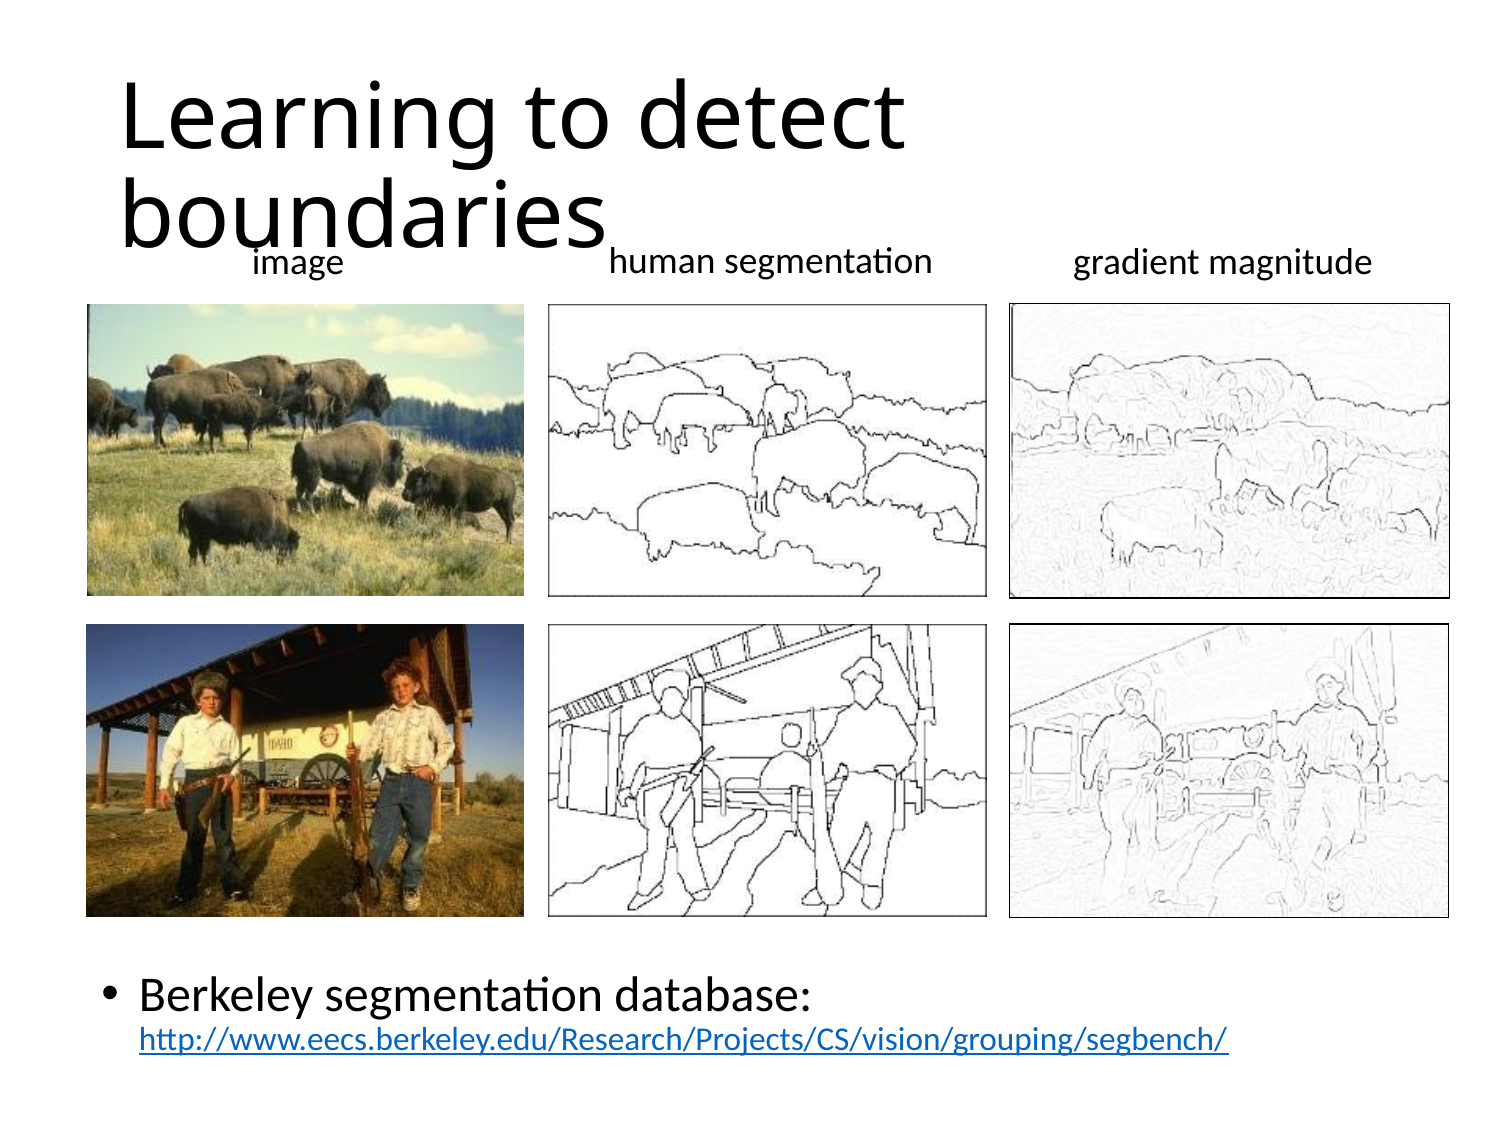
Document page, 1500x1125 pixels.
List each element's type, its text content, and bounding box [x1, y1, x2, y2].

picture [86, 624, 524, 917]
list Berkeley segmentation database: http://www.eecs.berkeley.edu/Research/Projects/CS/vision/grouping/segbench/ [86, 960, 1362, 1099]
picture [1010, 304, 1449, 598]
picture [1010, 624, 1448, 917]
title Learning to detect boundaries [103, 59, 1397, 278]
text_box image [237, 229, 360, 290]
text_box human segmentation [593, 228, 949, 289]
picture [548, 624, 987, 917]
picture [87, 304, 524, 596]
text_box gradient magnitude [1058, 229, 1389, 290]
picture [548, 304, 987, 597]
